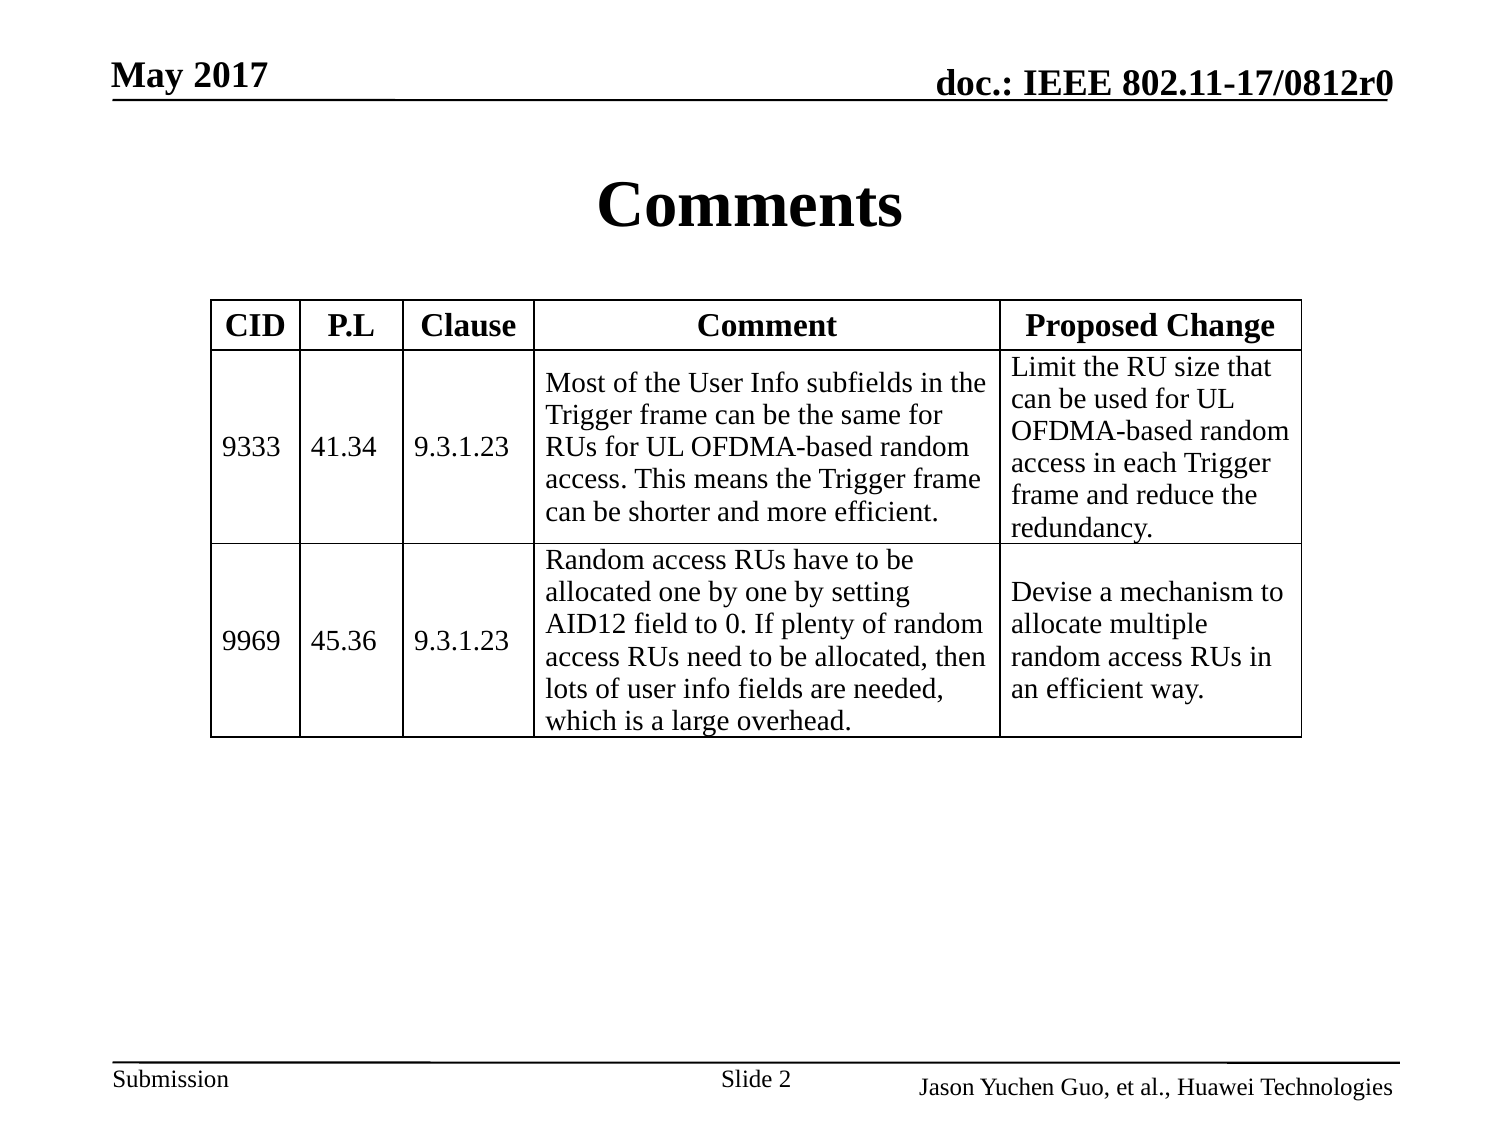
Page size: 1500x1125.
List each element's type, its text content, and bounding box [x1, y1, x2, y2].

table_cell Limit the RU size that can be used for UL OFDMA-based random access in each Trigger frame and reduce the redundancy. [1001, 351, 1301, 543]
table_cell 9.3.1.23 [404, 544, 533, 736]
text_box May 2017 [110, 49, 419, 95]
table_cell 45.36 [301, 544, 402, 736]
table_cell 41.34 [301, 351, 402, 543]
table_cell Devise a mechanism to allocate multiple random access RUs in an efficient way. [1001, 544, 1301, 736]
table_header P.L [301, 301, 402, 349]
slide_number Slide 2 [712, 1061, 800, 1123]
table_header CID [212, 301, 299, 349]
table_header Proposed Change [1001, 301, 1301, 349]
table_cell 9333 [212, 351, 299, 543]
table_cell 9.3.1.23 [404, 351, 533, 543]
table_cell Most of the User Info subfields in the Trigger frame can be the same for RUs for UL OFDMA-based random access. This means the Trigger frame can be shorter and more efficient. [535, 351, 999, 543]
table_cell Random access RUs have to be allocated one by one by setting AID12 field to 0. If plenty of random access RUs need to be allocated, then lots of user info fields are needed, which is a large overhead. [535, 544, 999, 736]
table_cell 9969 [212, 544, 299, 736]
table_header Clause [404, 301, 533, 349]
table_header Comment [535, 301, 999, 349]
title Comments [112, 112, 1388, 288]
